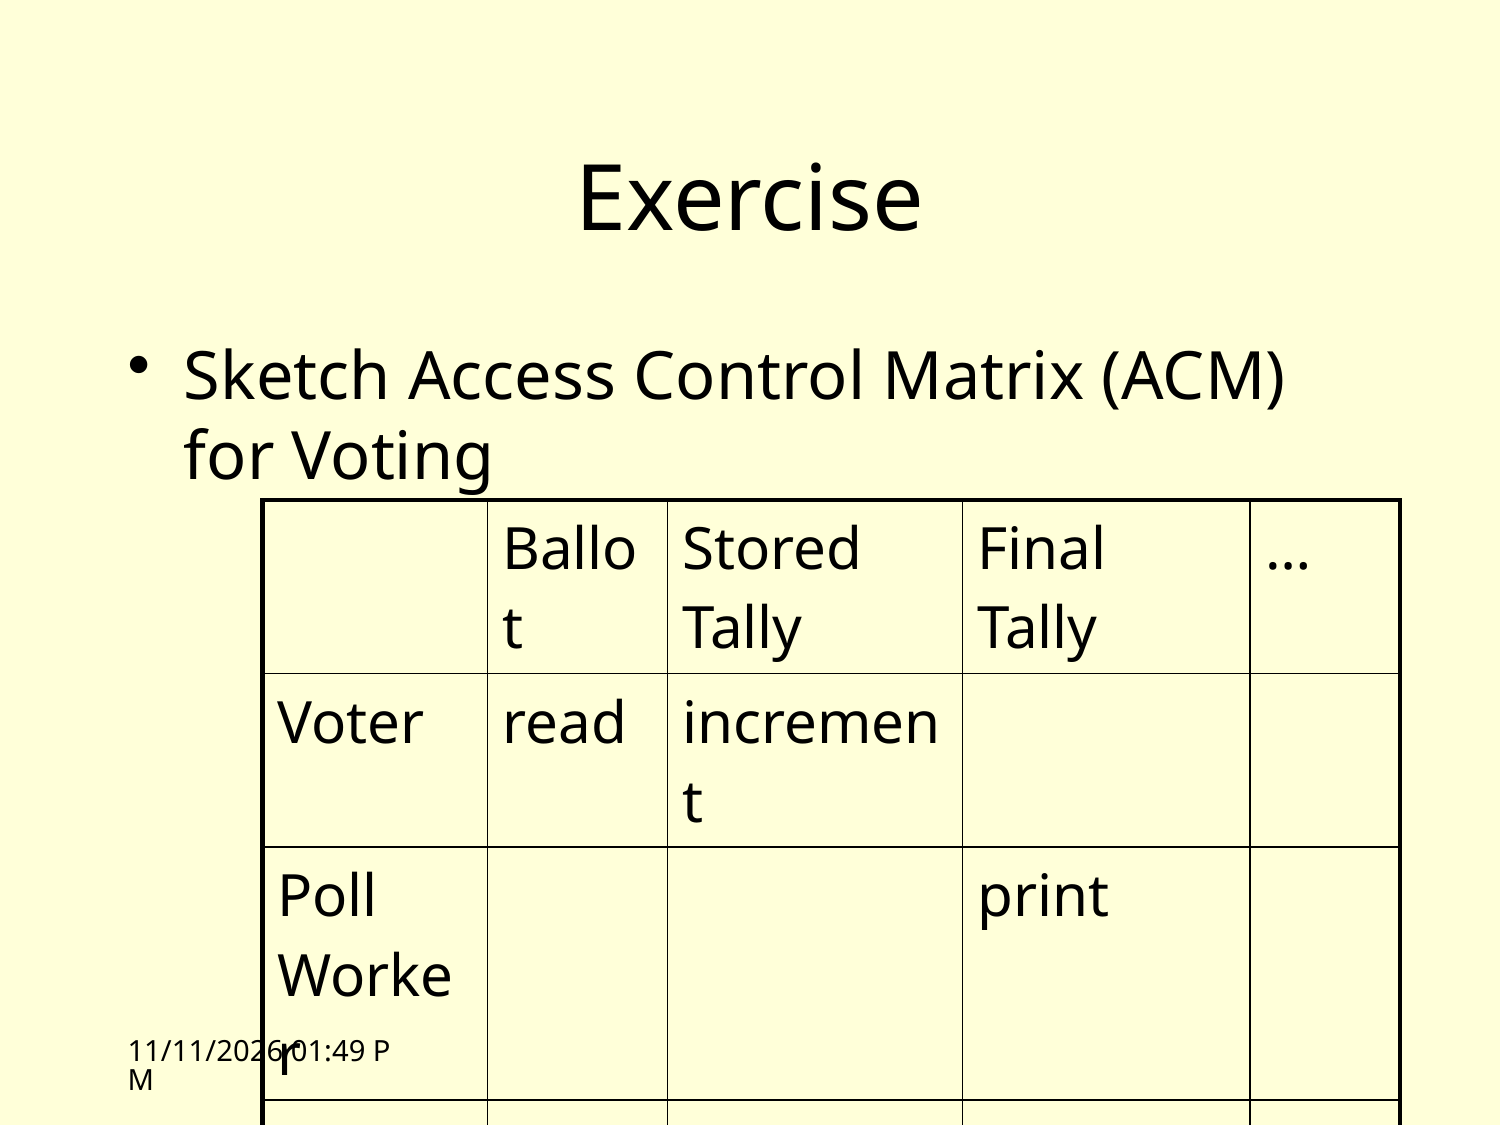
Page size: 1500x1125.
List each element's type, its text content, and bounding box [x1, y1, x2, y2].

table_cell Voter [265, 674, 487, 846]
table_header Ballot [488, 502, 667, 673]
table_header Final Tally [963, 502, 1249, 673]
table_header [265, 502, 487, 673]
table_cell [963, 1101, 1249, 1125]
list Sketch Access Control Matrix (ACM) for Voting [112, 324, 1388, 1001]
table_cell [1251, 848, 1398, 1099]
table_cell [488, 1101, 667, 1125]
table_cell [488, 848, 667, 1099]
table_cell [1251, 674, 1398, 846]
table_cell Poll Worker [265, 848, 487, 1099]
table_cell read [488, 674, 667, 846]
table_cell [668, 848, 962, 1099]
table_cell [963, 674, 1249, 846]
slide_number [112, 1024, 260, 1101]
table_cell [1251, 1101, 1398, 1125]
table_header … [1251, 502, 1398, 673]
table_cell increment [668, 674, 962, 846]
table_cell print [963, 848, 1249, 1099]
table_header Stored Tally [668, 502, 962, 673]
table_cell … [265, 1101, 487, 1125]
table_cell [668, 1101, 962, 1125]
title Exercise [112, 99, 1388, 288]
